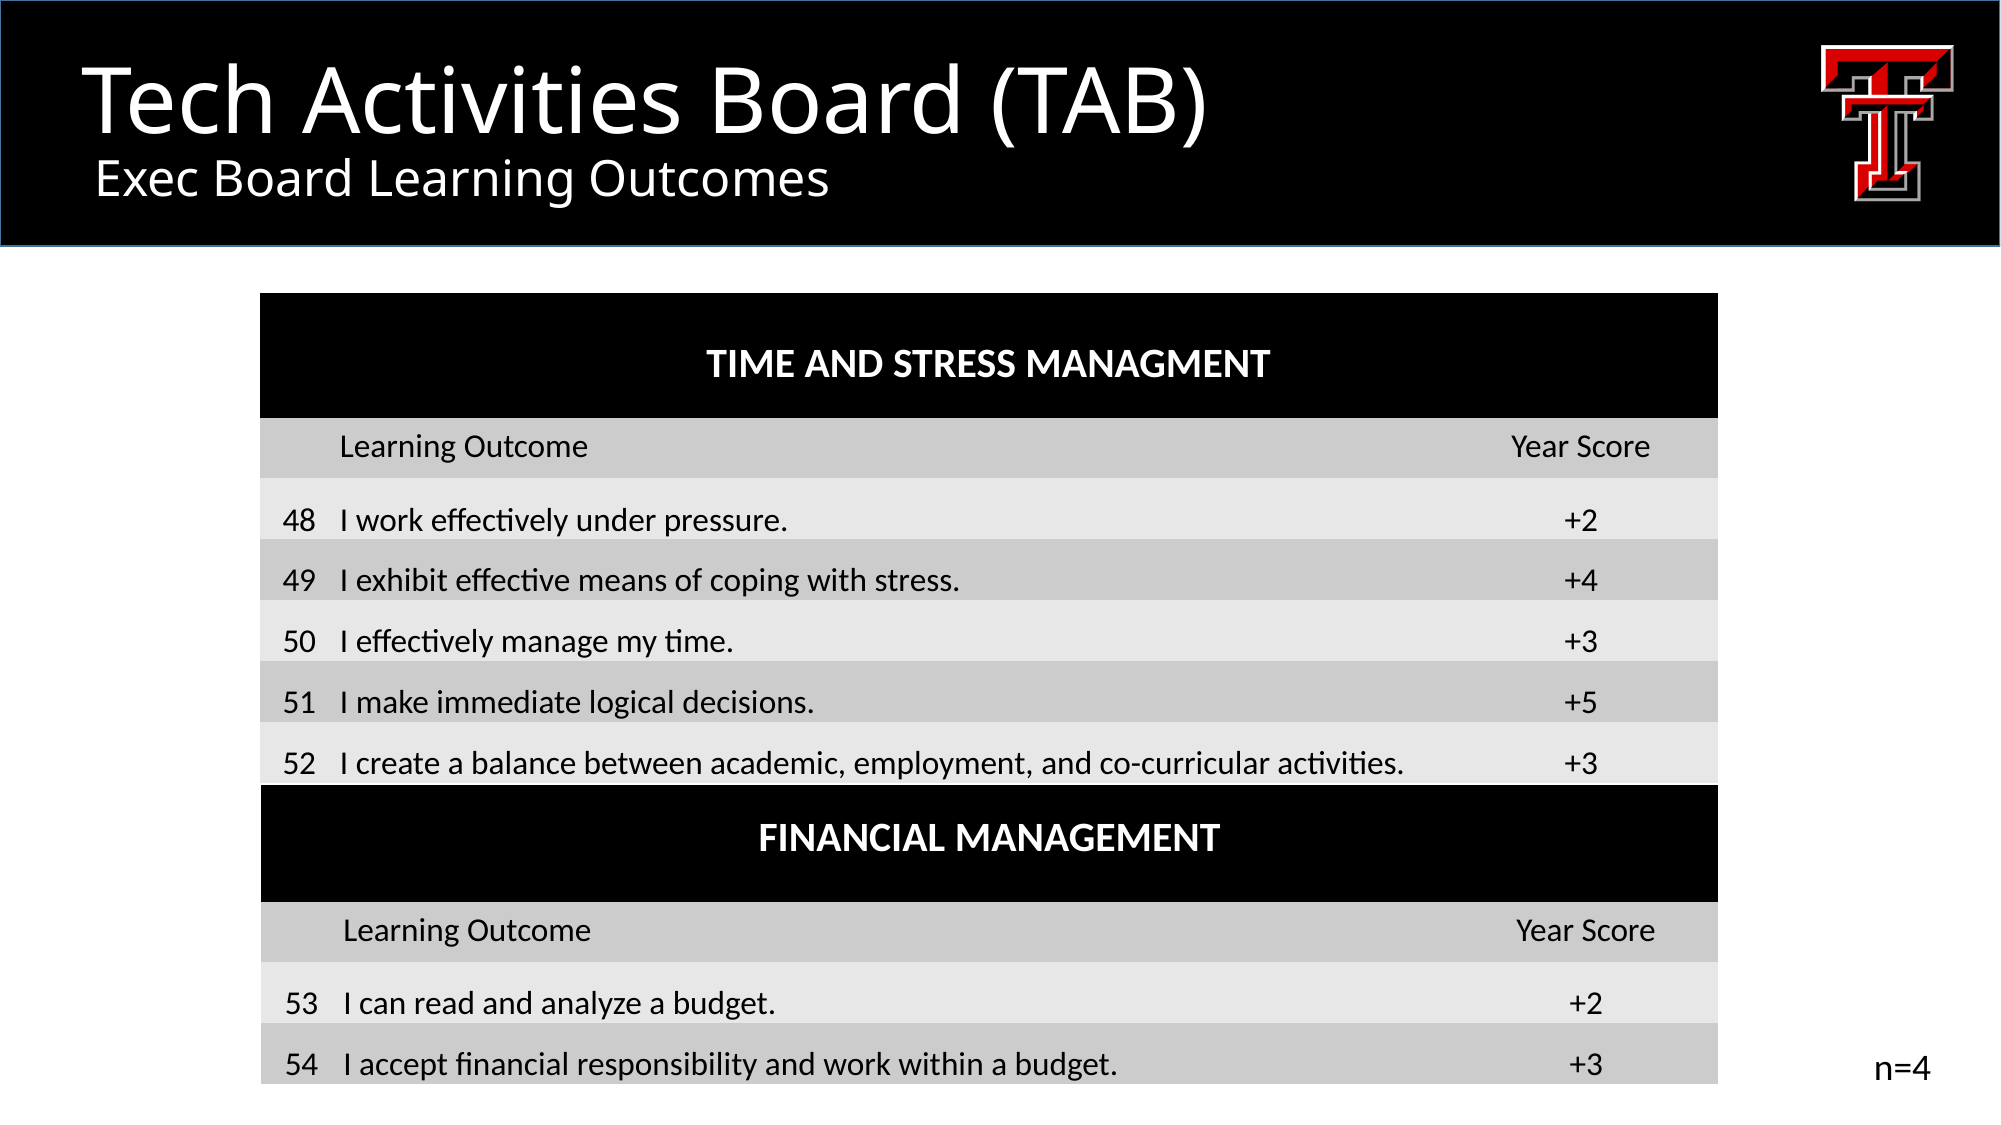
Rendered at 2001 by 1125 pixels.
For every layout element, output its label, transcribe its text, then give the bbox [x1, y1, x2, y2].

table_cell +5 [1444, 661, 1718, 722]
table_header TIME AND STRESS MANAGMENT [260, 293, 1718, 418]
table_cell 53 [261, 962, 342, 1023]
table_cell I work effectively under pressure. [338, 478, 1444, 539]
table_cell I exhibit effective means of coping with stress. [338, 539, 1444, 600]
table_cell 50 [260, 600, 338, 661]
table_cell 49 [260, 539, 338, 600]
table_header FINANCIAL MANAGEMENT [261, 785, 1718, 902]
table_cell [261, 902, 342, 962]
table_cell Learning Outcome [342, 902, 1455, 962]
table_cell I accept financial responsibility and work within a budget. [342, 1023, 1455, 1084]
table_cell +3 [1444, 722, 1718, 783]
table_cell +2 [1455, 962, 1718, 1023]
table_cell I make immediate logical decisions. [338, 661, 1444, 722]
table_cell 48 [260, 478, 338, 539]
table_cell Year Score [1455, 902, 1718, 962]
table_cell +2 [1444, 478, 1718, 539]
table_cell 52 [260, 722, 338, 783]
table_cell Year Score [1444, 418, 1718, 478]
table_cell I effectively manage my time. [338, 600, 1444, 661]
table_cell +3 [1444, 600, 1718, 661]
table_cell I create a balance between academic, employment, and co-curricular activities. [338, 722, 1444, 783]
table_cell +3 [1455, 1023, 1718, 1084]
table_cell I can read and analyze a budget. [342, 962, 1455, 1023]
text_box n=4 [1859, 1035, 2000, 1095]
text_box Tech Activities Board (TAB) Exec Board Learning Outcomes [66, 46, 1300, 235]
table_cell 54 [261, 1023, 342, 1084]
table_cell +4 [1444, 539, 1718, 600]
table_cell [260, 418, 338, 478]
table_cell 51 [260, 661, 338, 722]
table_cell Learning Outcome [338, 418, 1444, 478]
